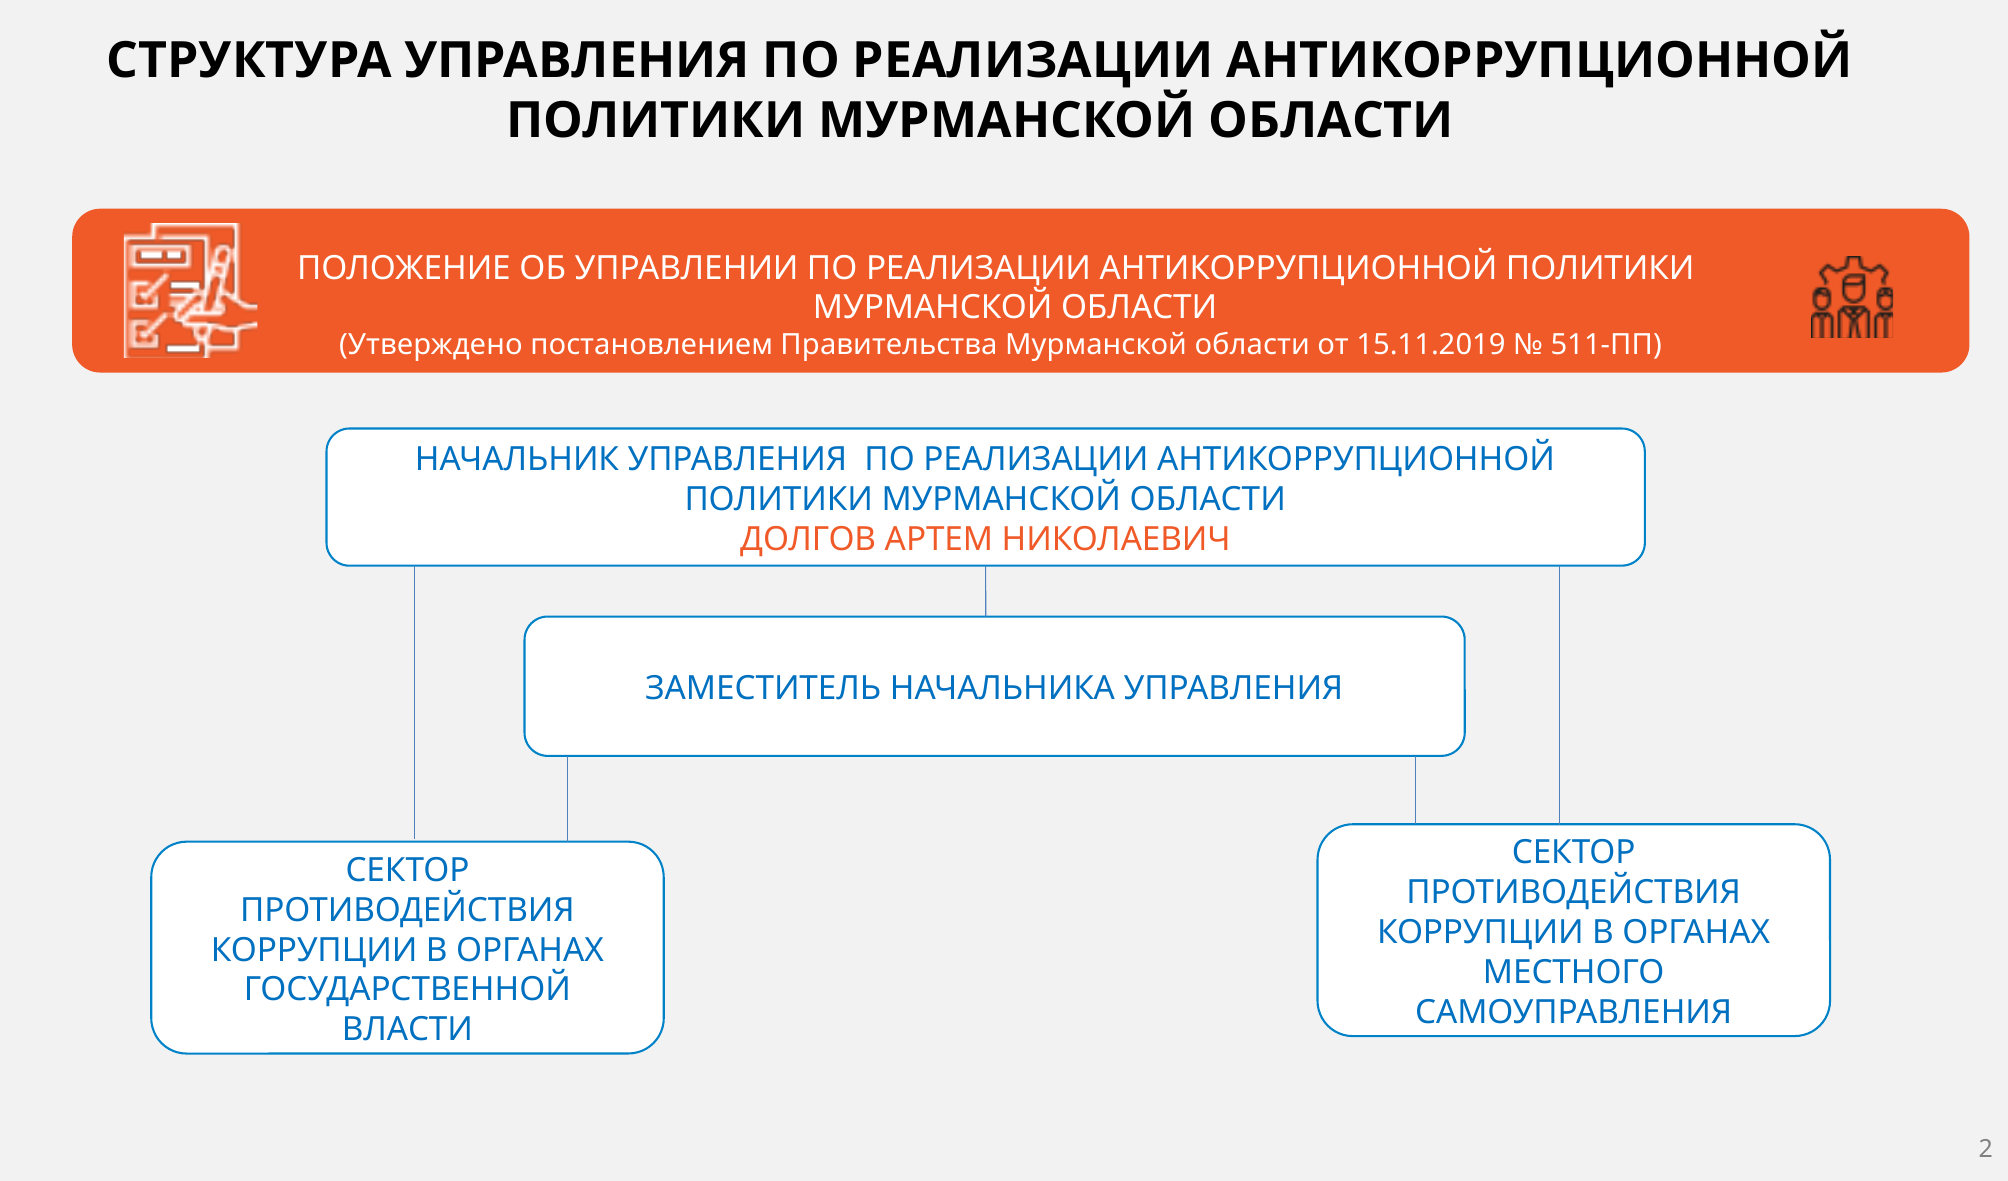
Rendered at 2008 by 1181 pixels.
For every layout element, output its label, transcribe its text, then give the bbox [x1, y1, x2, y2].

text_box СЕКТОР ПРОТИВОДЕЙСТВИЯ КОРРУПЦИИ В ОРГАНАХ ГОСУДАРСТВЕННОЙ ВЛАСТИ [150, 840, 665, 1055]
text_box НАЧАЛЬНИК УПРАВЛЕНИЯ ПО РЕАЛИЗАЦИИ АНТИКОРРУПЦИОННОЙ ПОЛИТИКИ МУРМАНСКОЙ ОБЛАСТИ ДОЛГОВ АРТЕМ НИКОЛАЕВИЧ [325, 427, 1646, 567]
picture [123, 223, 258, 358]
text_box ПОЛОЖЕНИЕ ОБ УПРАВЛЕНИИ ПО РЕАЛИЗАЦИИ АНТИКОРРУПЦИОННОЙ ПОЛИТИКИ МУРМАНСКОЙ ОБЛАСТИ (Утверждено постановлением Правительства Мурманской области от 15.11.2019 № 511-ПП) [245, 248, 1757, 394]
picture [1811, 256, 1893, 338]
text_box СТРУКТУРА УПРАВЛЕНИЯ ПО РЕАЛИЗАЦИИ АНТИКОРРУПЦИОННОЙ ПОЛИТИКИ МУРМАНСКОЙ ОБЛАСТИ [36, 20, 1925, 155]
text_box СЕКТОР ПРОТИВОДЕЙСТВИЯ КОРРУПЦИИ В ОРГАНАХ МЕСТНОГО САМОУПРАВЛЕНИЯ [1316, 823, 1832, 1038]
text_box ЗАМЕСТИТЕЛЬ НАЧАЛЬНИКА УПРАВЛЕНИЯ [523, 615, 1466, 757]
text_box [72, 208, 1970, 373]
slide_number 2 [1652, 1118, 2008, 1181]
